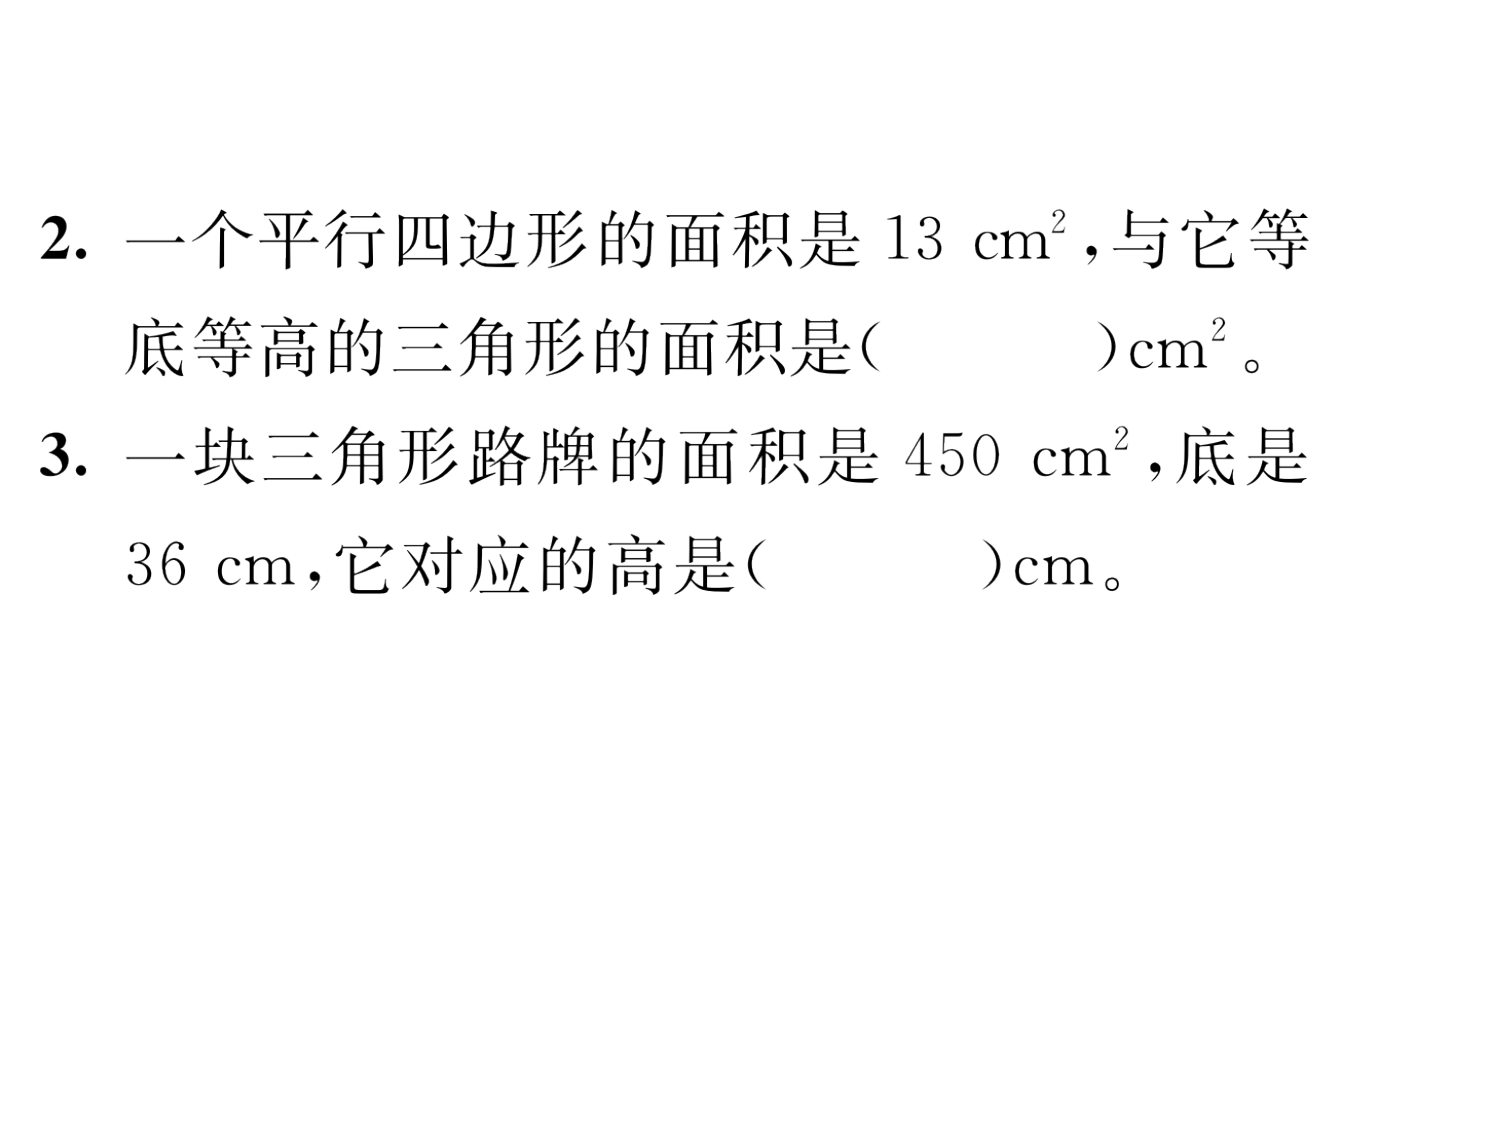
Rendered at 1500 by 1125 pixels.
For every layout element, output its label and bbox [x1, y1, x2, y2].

picture [35, 177, 1453, 629]
